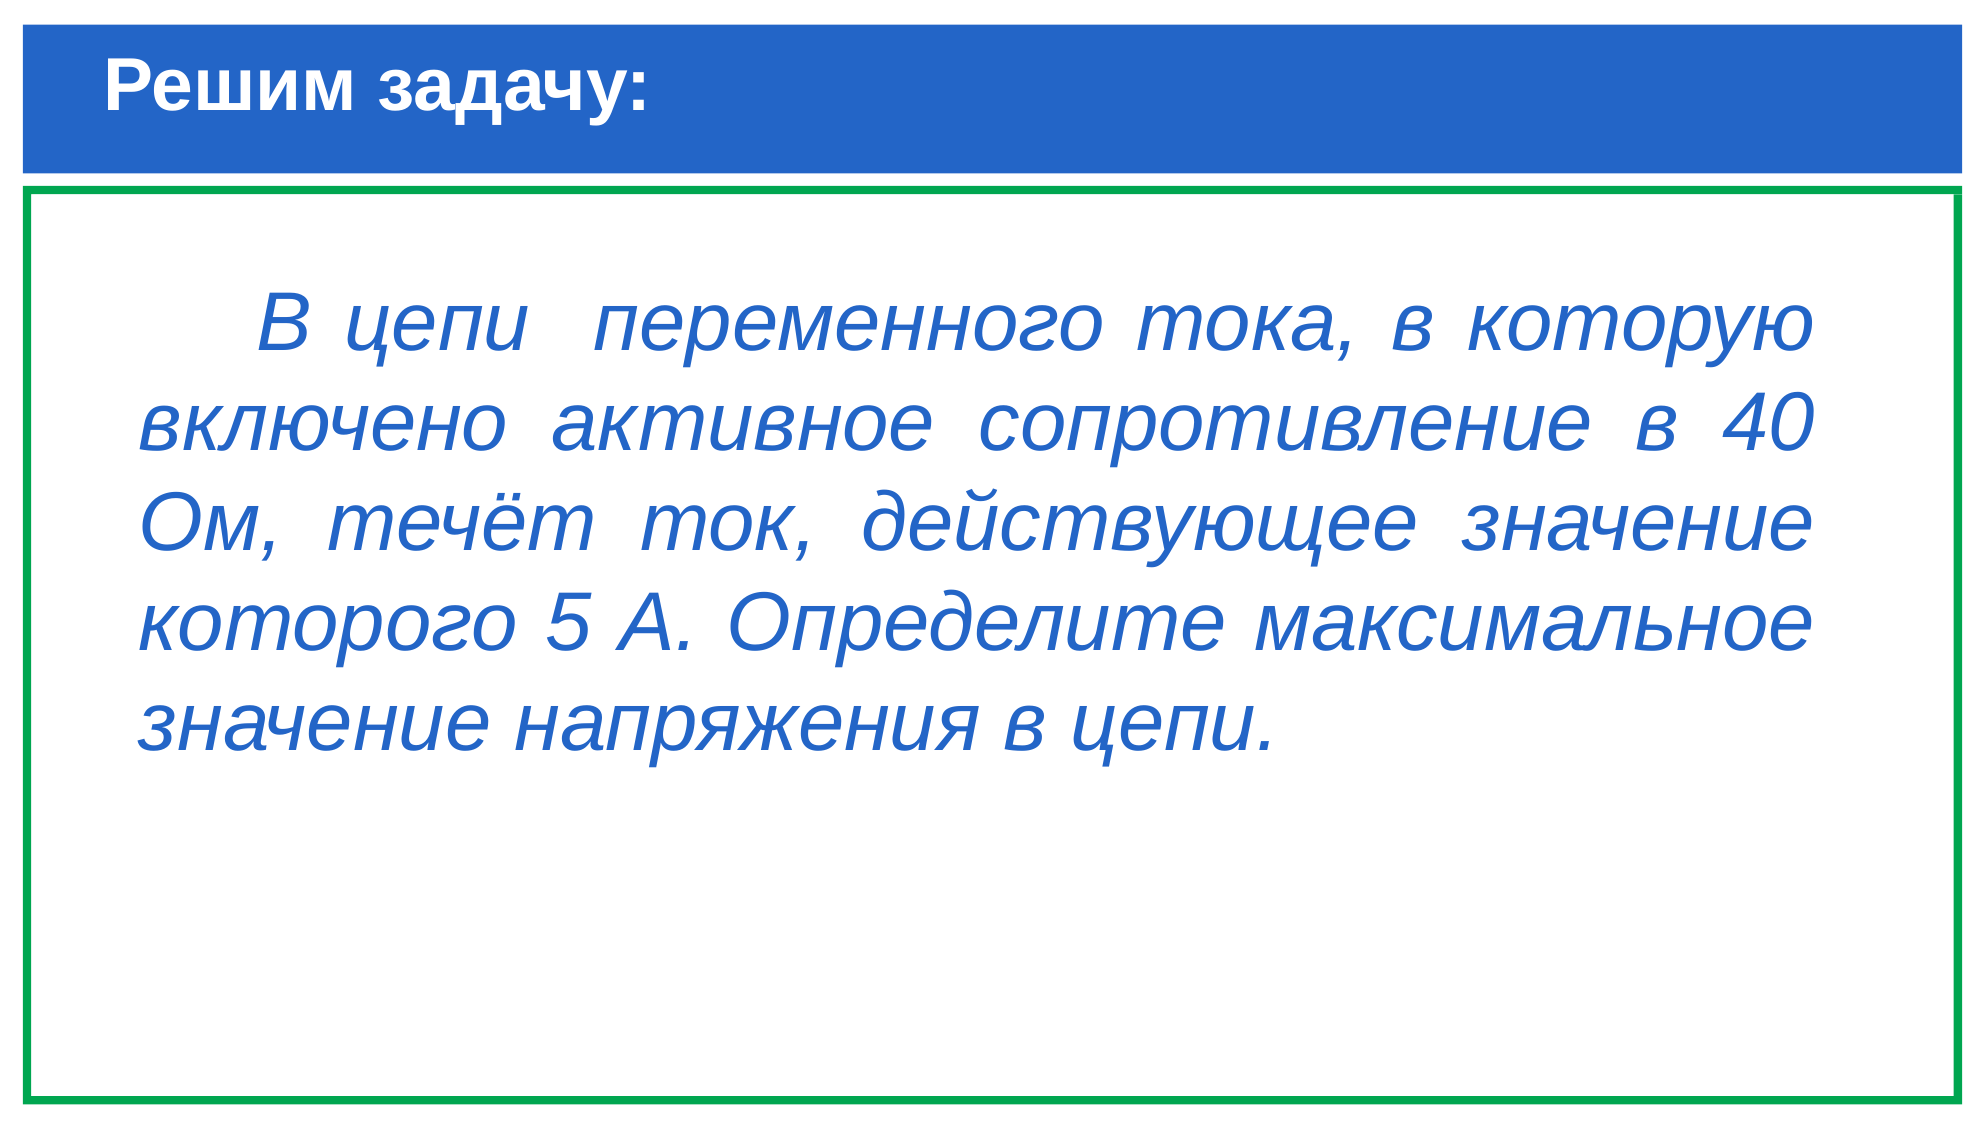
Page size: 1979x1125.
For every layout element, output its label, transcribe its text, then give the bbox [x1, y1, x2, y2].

title Решим задачу: [103, 35, 1876, 127]
list В цепи переменного тока, в которую включено активное сопротивление в 40 Ом, течёт ток, действующее значение которого 5 А. Определите максимальное значение напряжения в цепи. [138, 267, 1817, 772]
